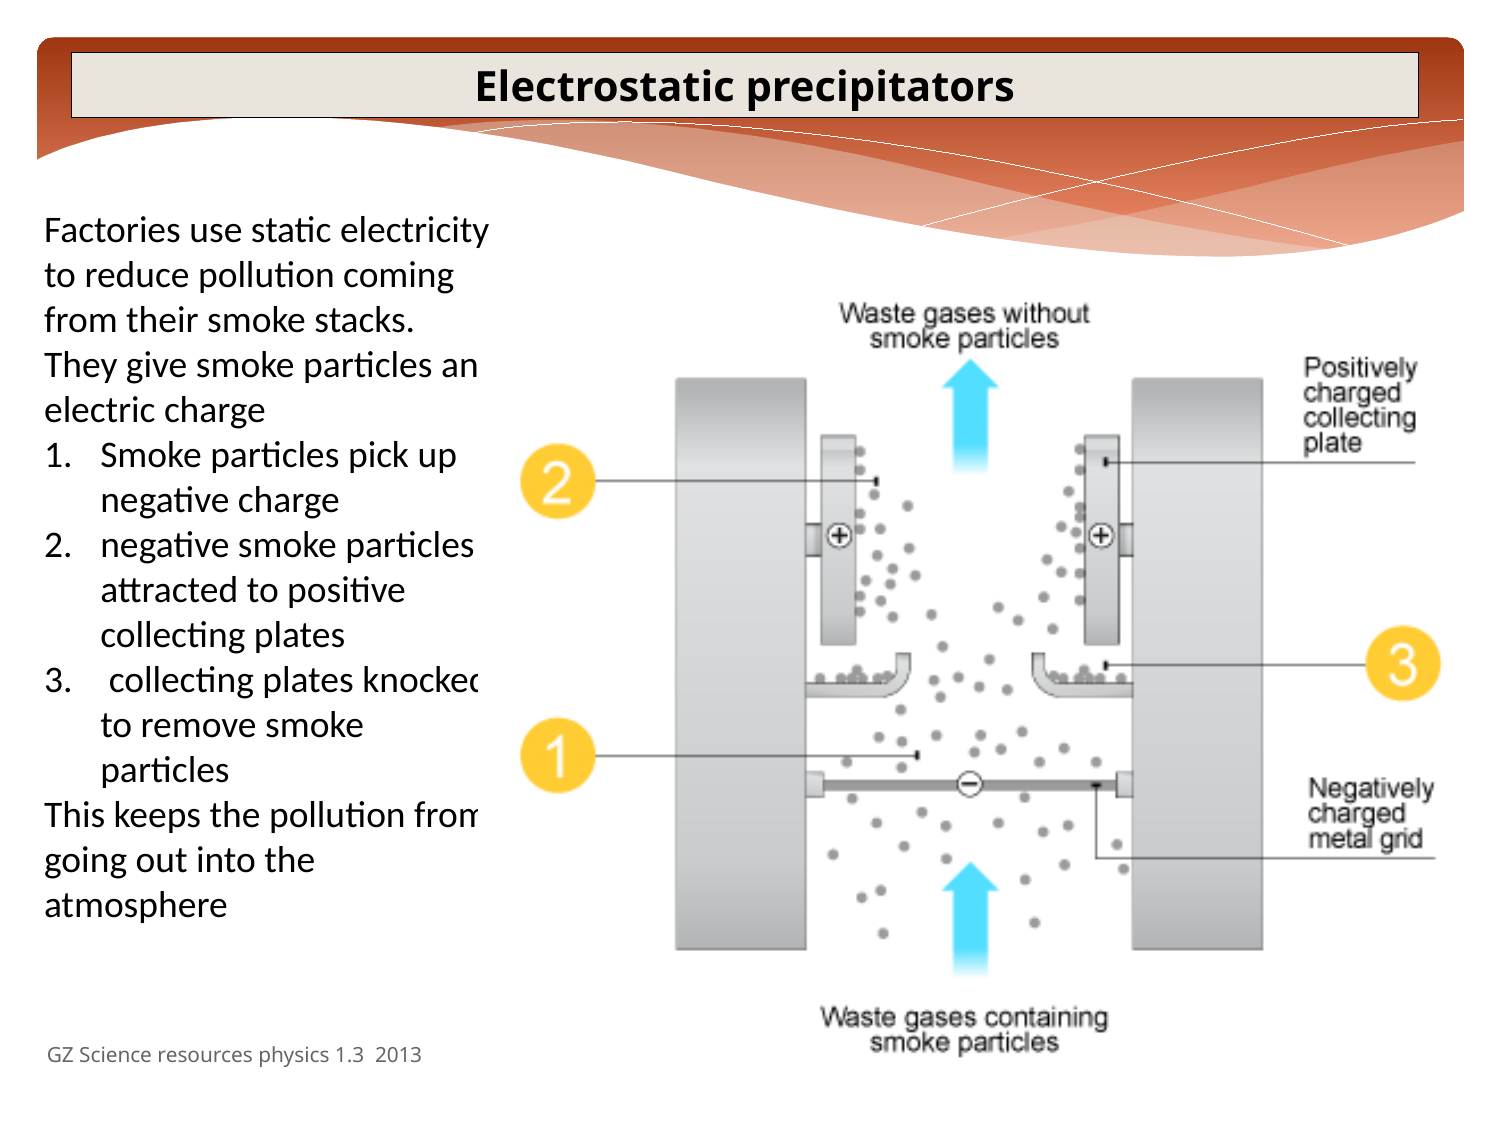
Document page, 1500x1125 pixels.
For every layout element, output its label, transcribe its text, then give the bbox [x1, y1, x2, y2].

text_box Electrostatic precipitators [71, 52, 1419, 118]
footer GZ Science resources physics 1.3 2013 [31, 1025, 481, 1086]
picture [478, 278, 1500, 1077]
text_box Factories use static electricity to reduce pollution coming from their smoke stacks. They give smoke particles an electric charge Smoke particles pick up negative charge negative smoke particles attracted to positive collecting plates collecting plates knocked to remove smoke particles This keeps the pollution from going out into the atmosphere [29, 197, 512, 978]
